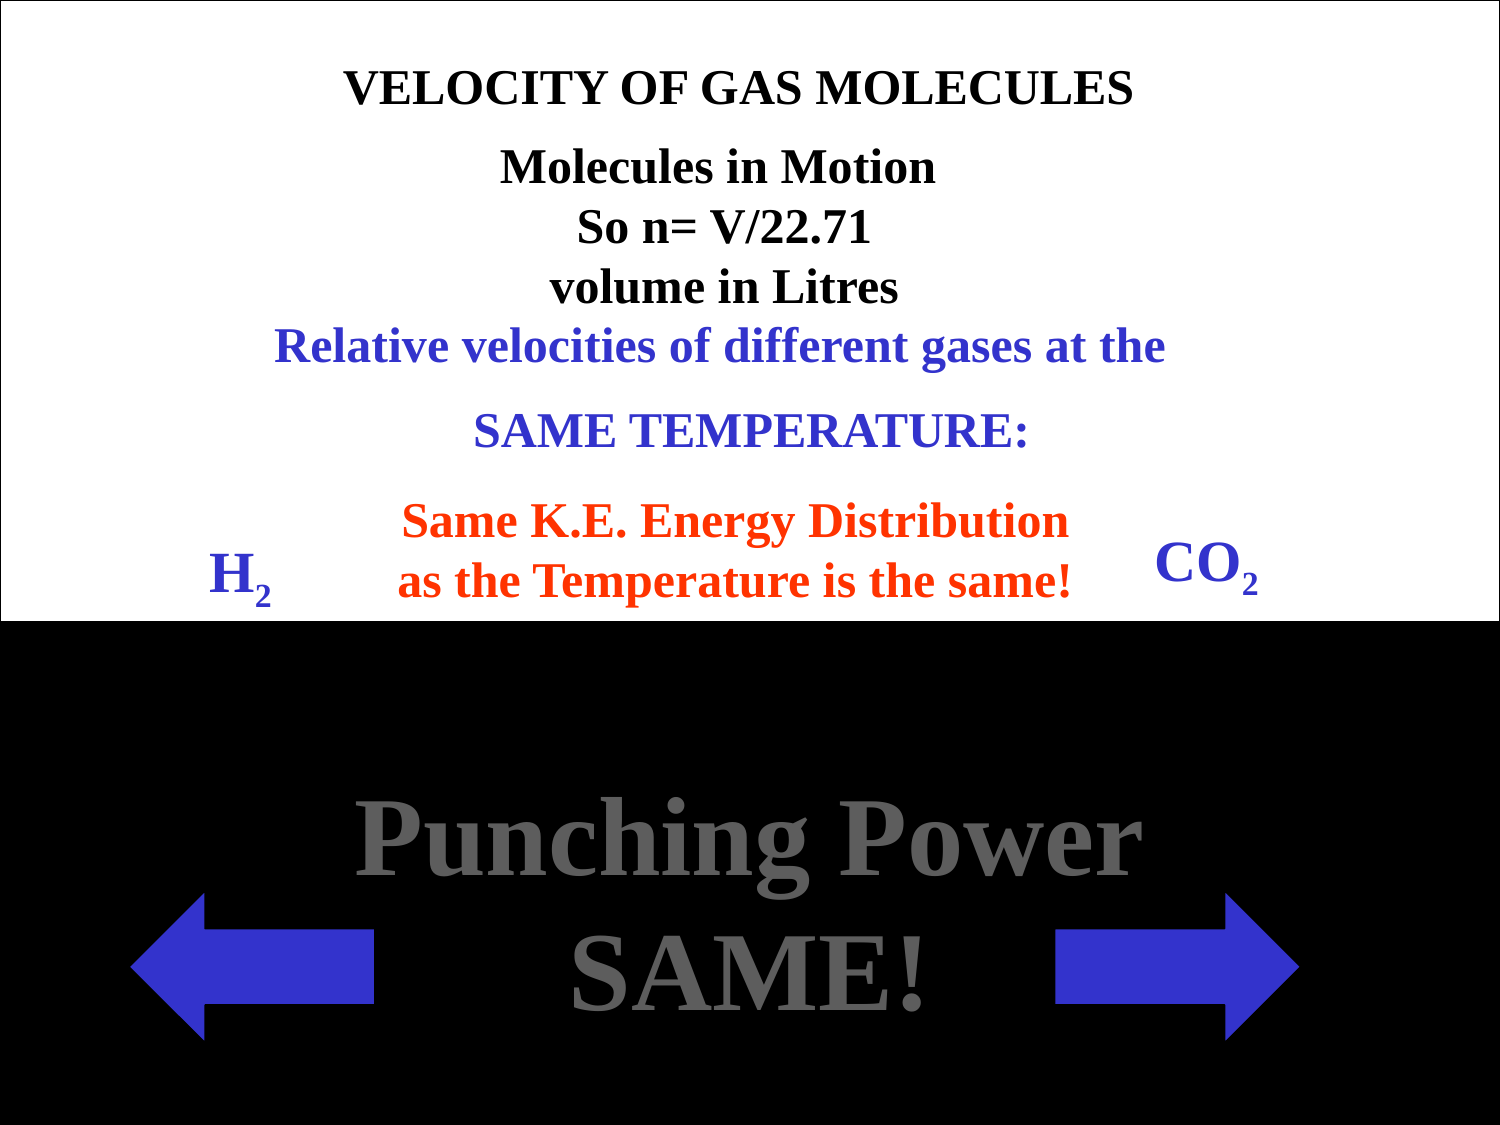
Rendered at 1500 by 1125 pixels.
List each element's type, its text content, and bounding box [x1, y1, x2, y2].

text_box [0, 0, 1500, 621]
text_box [1054, 890, 1301, 1043]
text_box [187, 222, 1397, 299]
text_box Punching Power SAME! [0, 621, 1500, 1125]
text_box VELOCITY OF GAS MOLECULES [1027, 46, 1214, 122]
picture [478, 633, 999, 1048]
text_box [128, 890, 376, 1043]
text_box CO2 [1139, 515, 1318, 610]
text_box Relative velocities of different gases at the SAME TEMPERATURE: [234, 304, 1219, 465]
text_box Molecules in Motion So n= V/22.71 volume in Litres [421, 0, 1027, 222]
text_box Molecules in Motion So n= V/22.71 volume in Litres [421, 299, 1027, 304]
text_box Same K.E. Energy Distribution as the Temperature is the same! [363, 480, 1108, 616]
text_box VELOCITY OF GAS MOLECULES [328, 46, 421, 122]
text_box H2 [194, 527, 313, 621]
